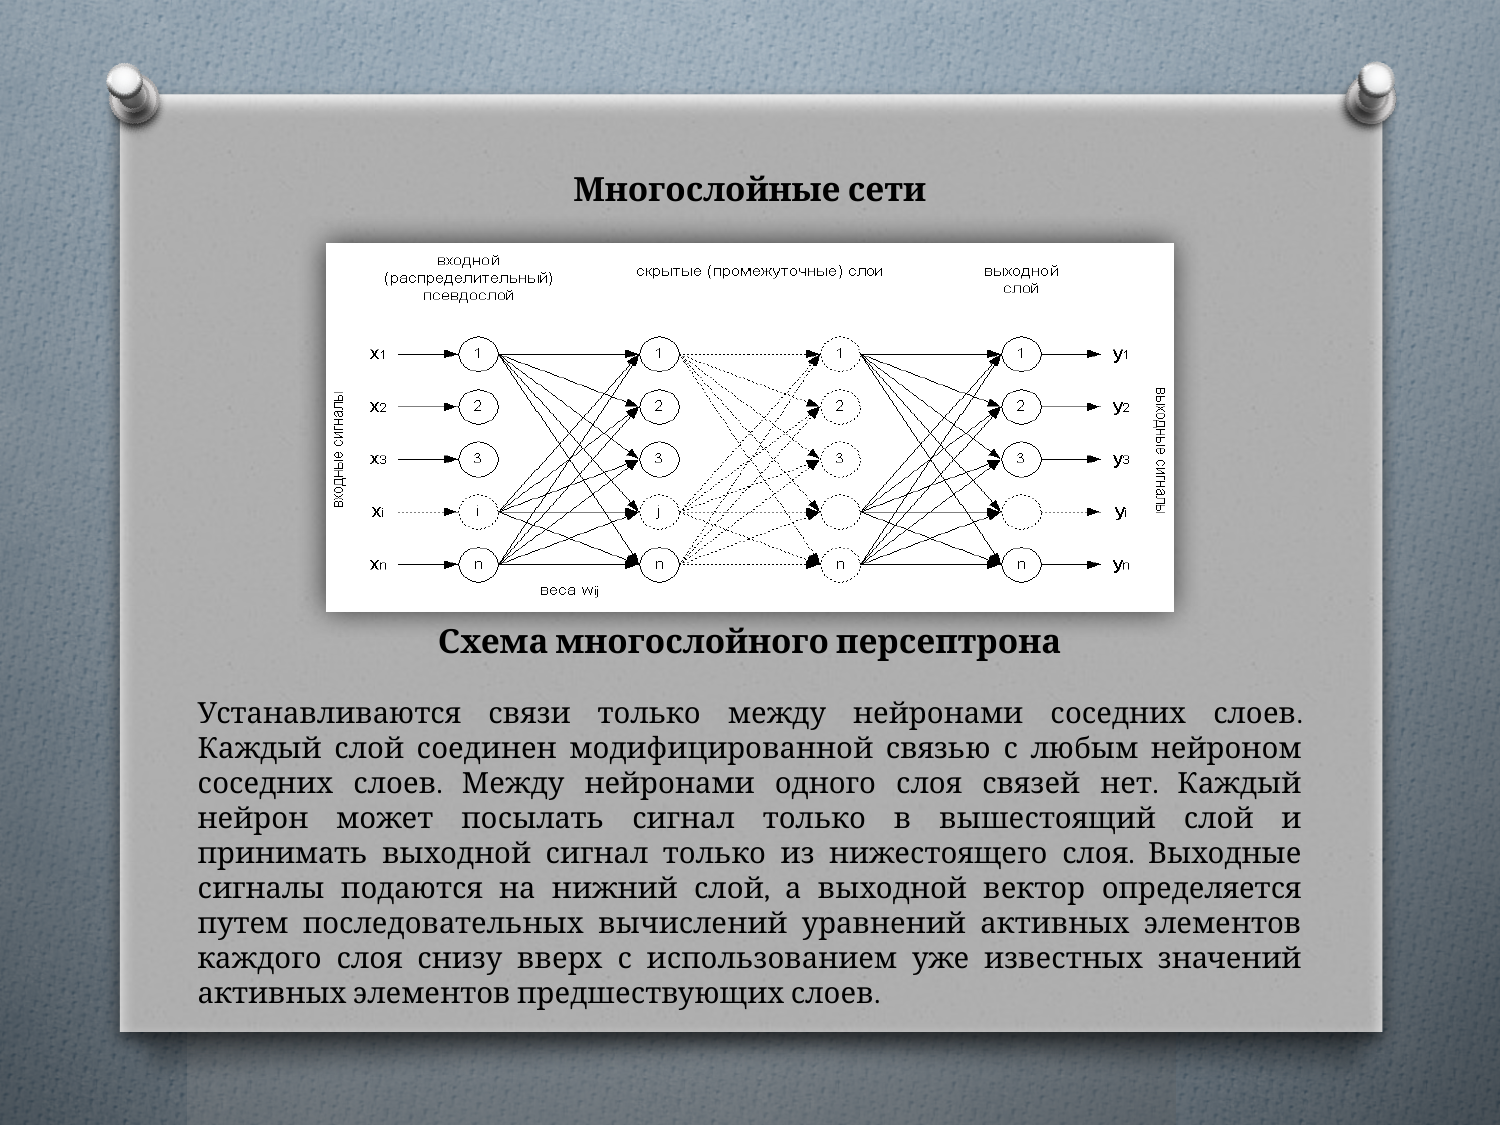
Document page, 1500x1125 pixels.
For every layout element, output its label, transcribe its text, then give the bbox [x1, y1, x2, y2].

picture [75, 29, 198, 153]
text_box Многослойные сети Схема многослойного персептрона Устанавливаются связи только между нейронами соседних слоев. Каждый слой соединен модифицированной связью с любым нейроном соседних слоев. Между нейронами одного слоя связей нет. Каждый нейрон может посылать сигнал только в вышестоящий слой и принимать выходной сигнал только из нижестоящего слоя. Выходные сигналы подаются на нижний слой, а выходной вектор определяется путем последовательных вычислений уравнений активных элементов каждого слоя снизу вверх с использованием уже известных значений активных элементов предшествующих слоев. [182, 160, 1317, 1017]
picture [1317, 35, 1439, 156]
picture [326, 243, 1174, 613]
